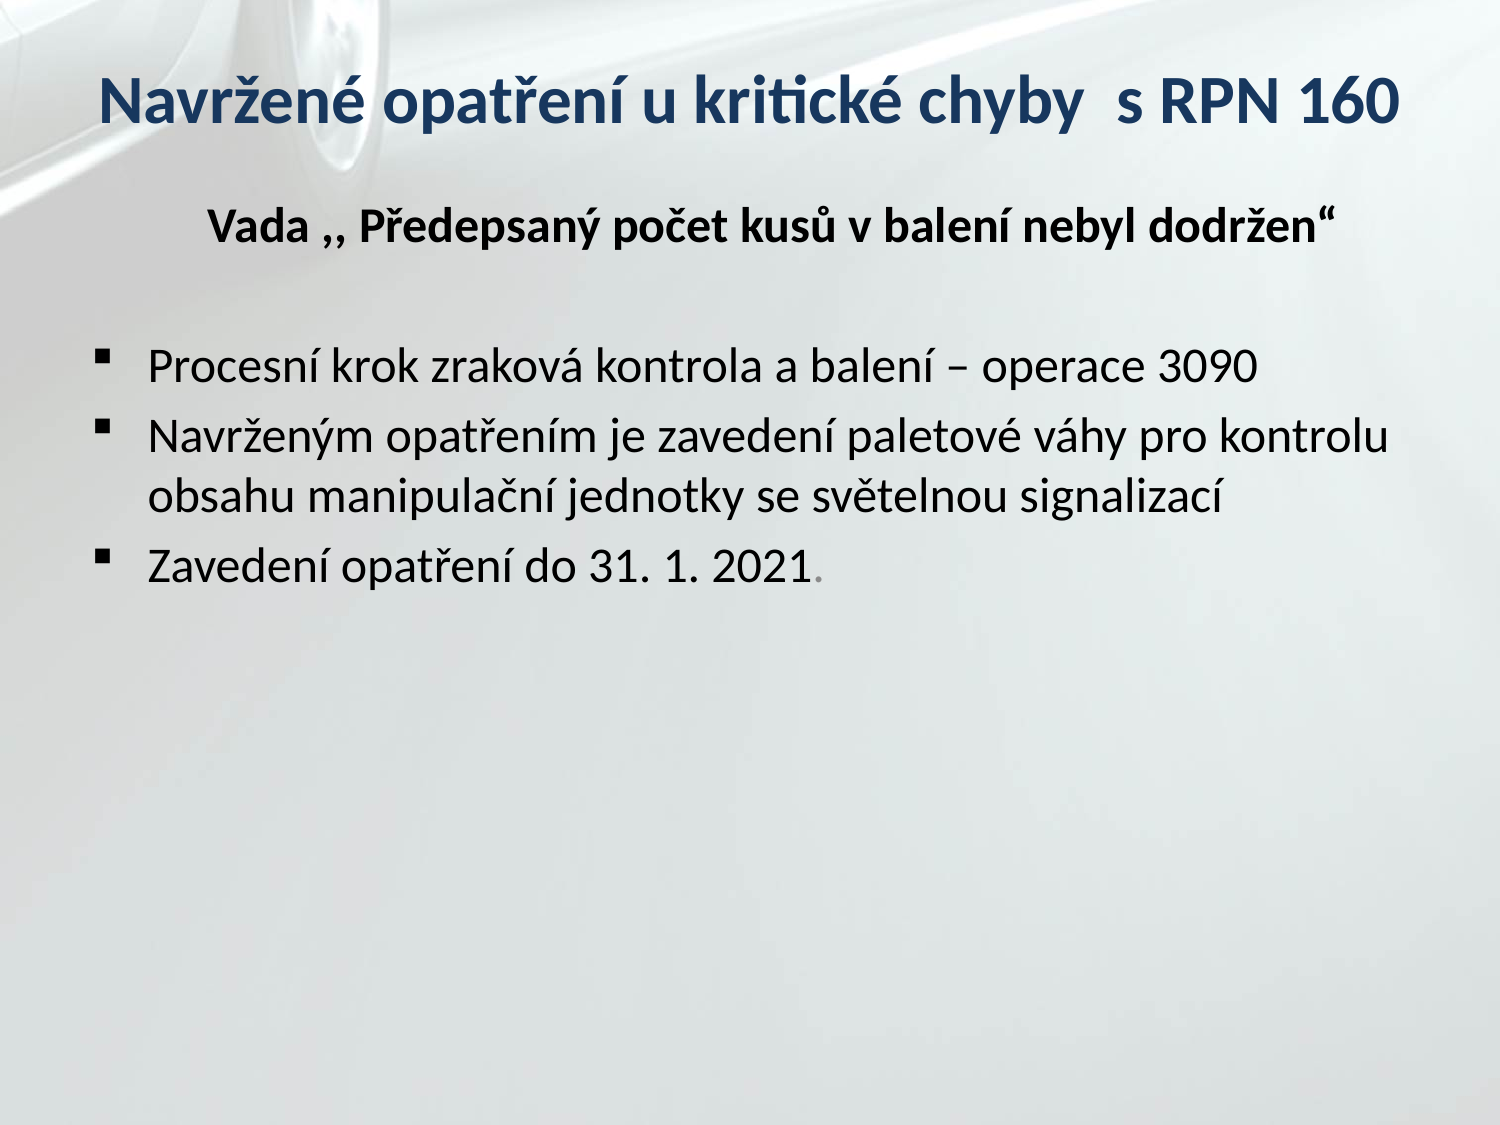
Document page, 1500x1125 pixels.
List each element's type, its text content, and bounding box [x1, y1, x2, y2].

picture [0, 0, 1500, 1125]
text_box Navržené opatření u kritické chyby s RPN 160 [74, 19, 1425, 174]
text_box Vada ,, Předepsaný počet kusů v balení nebyl dodržen“ Procesní krok zraková kontrola a balení – operace 3090 Navrženým opatřením je zavedení paletové váhy pro kontrolu obsahu manipulační jednotky se světelnou signalizací Zavedení opatření do 31. 1. 2021. [76, 184, 1471, 1012]
